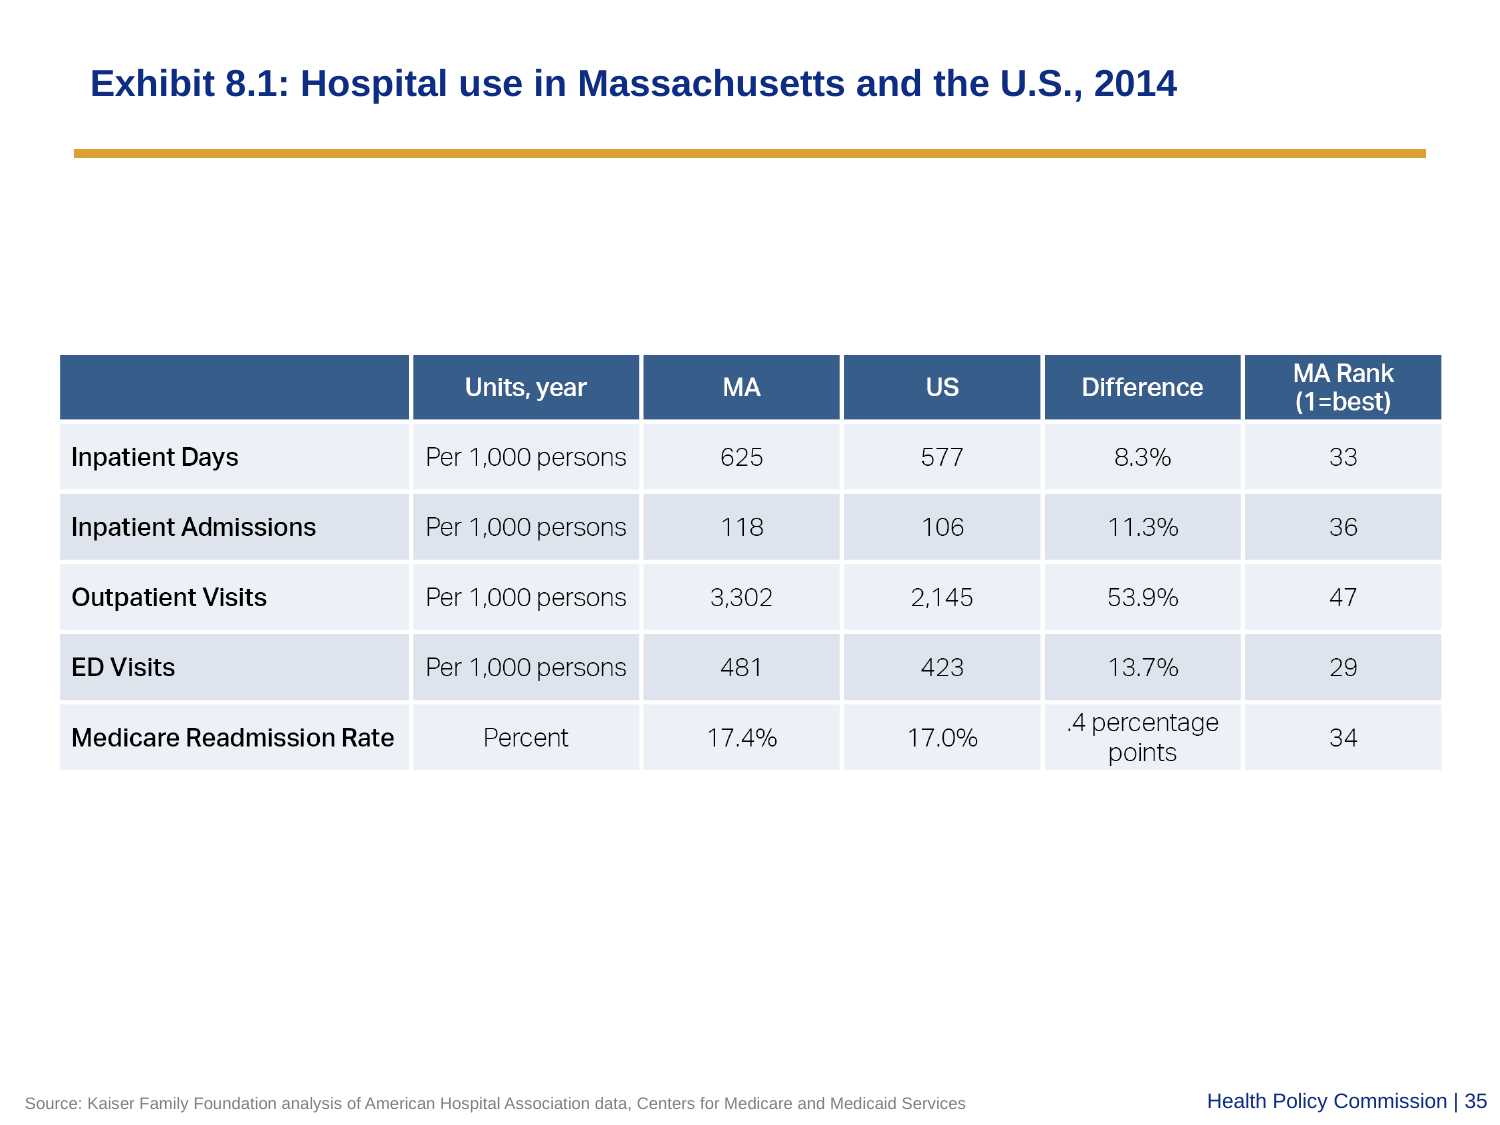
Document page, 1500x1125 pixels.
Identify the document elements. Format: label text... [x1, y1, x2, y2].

list Source: Kaiser Family Foundation analysis of American Hospital Association data, Centers for Medicare and Medicaid Services [24, 999, 1200, 1113]
title Exhibit 8.1: Hospital use in Massachusetts and the U.S., 2014 [75, 24, 1425, 138]
picture [58, 354, 1442, 771]
